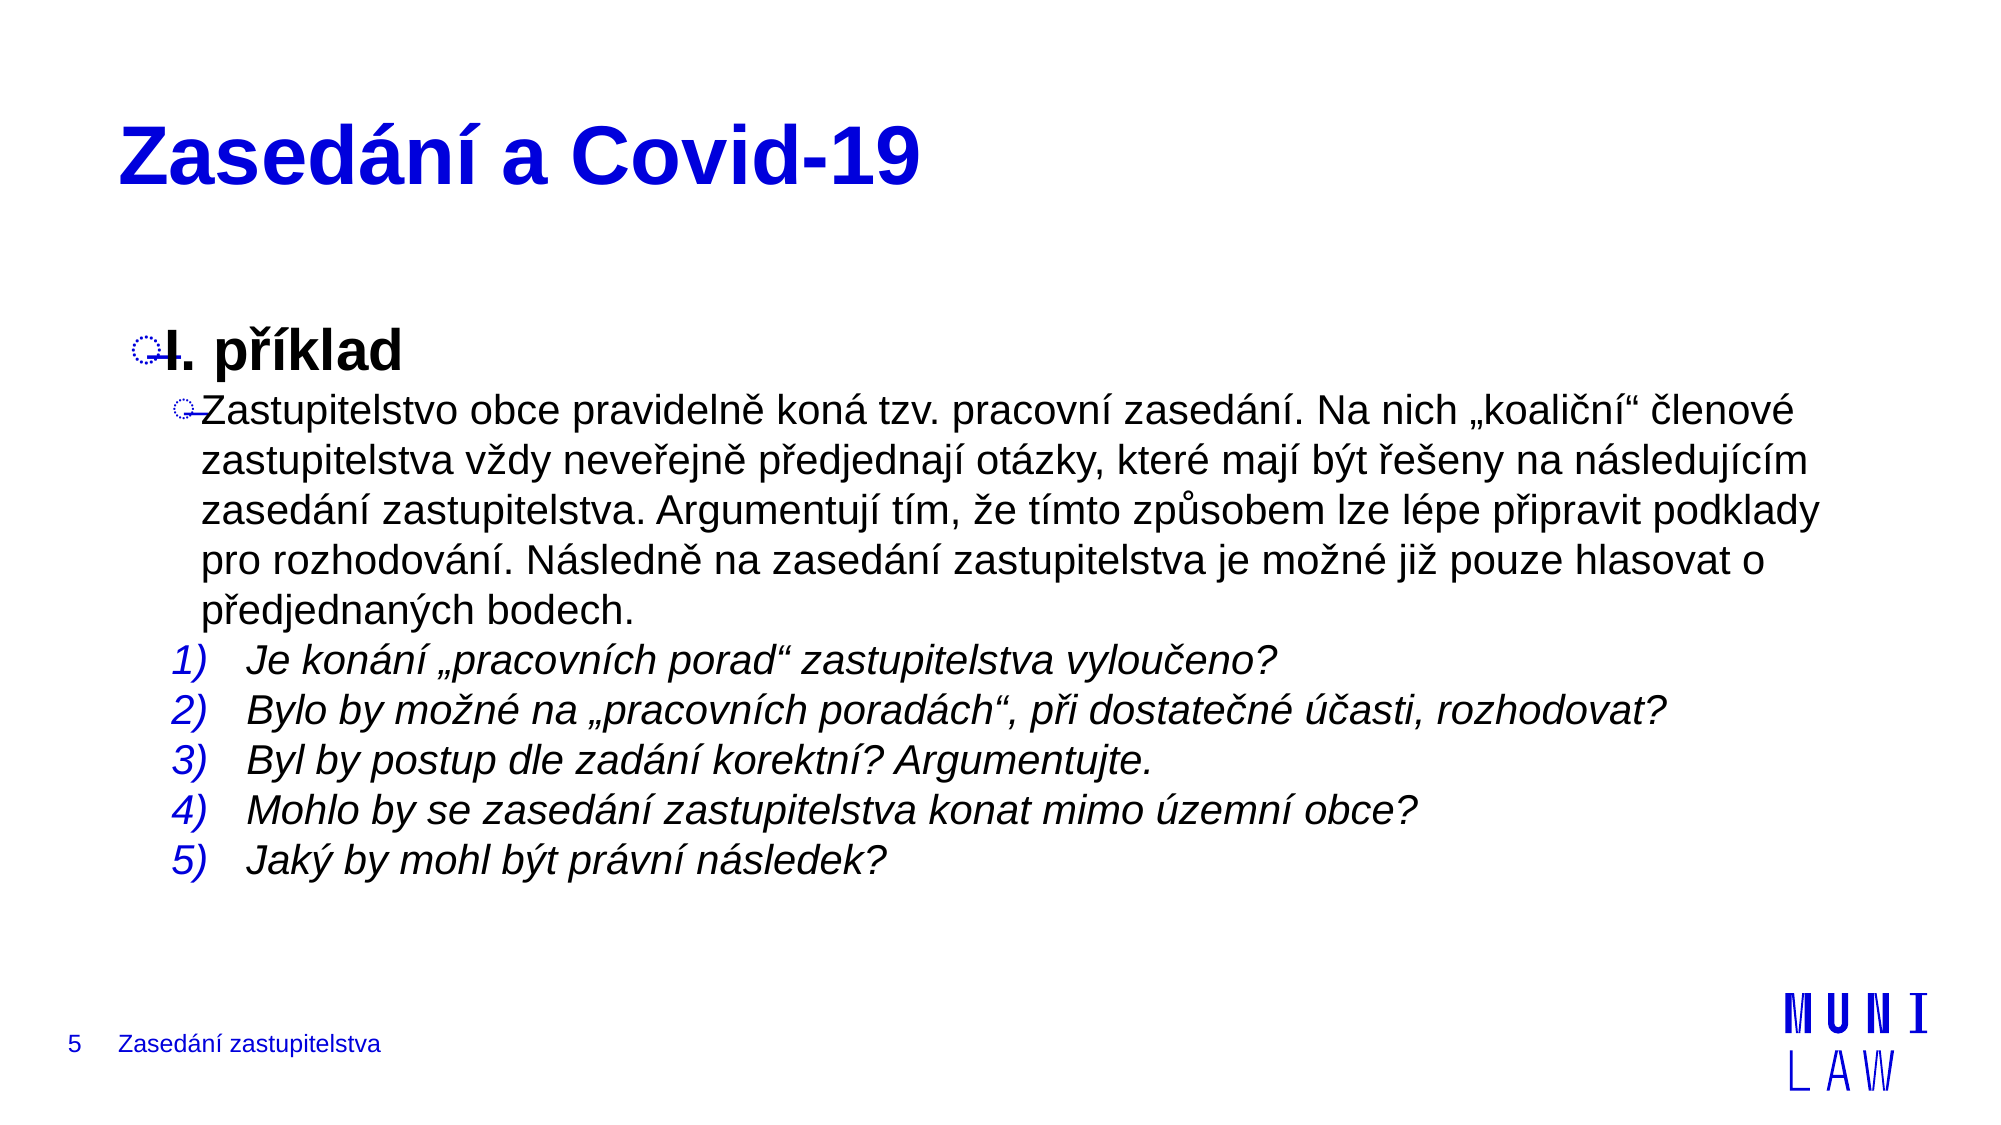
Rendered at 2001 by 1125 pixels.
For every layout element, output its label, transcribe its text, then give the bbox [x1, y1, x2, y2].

slide_number 5 [67, 1021, 110, 1063]
footer Zasedání zastupitelstva [118, 1021, 1418, 1063]
title Zasedání a Covid-19 [118, 118, 1883, 193]
list I. příklad Zastupitelstvo obce pravidelně koná tzv. pracovní zasedání. Na nich „koaliční“ členové zastupitelstva vždy neveřejně předjednají otázky, které mají být řešeny na následujícím zasedání zastupitelstva. Argumentují tím, že tímto způsobem lze lépe připravit podklady pro rozhodování. Následně na zasedání zastupitelstva je možné již pouze hlasovat o předjednaných bodech. Je konání „pracovních porad“ zastupitelstva vyloučeno? Bylo by možné na „pracovních poradách“, při dostatečné účasti, rozhodovat? Byl by postup dle zadání korektní? Argumentujte. Mohlo by se zasedání zastupitelstva konat mimo územní obce? Jaký by mohl být právní následek? [118, 277, 1883, 957]
